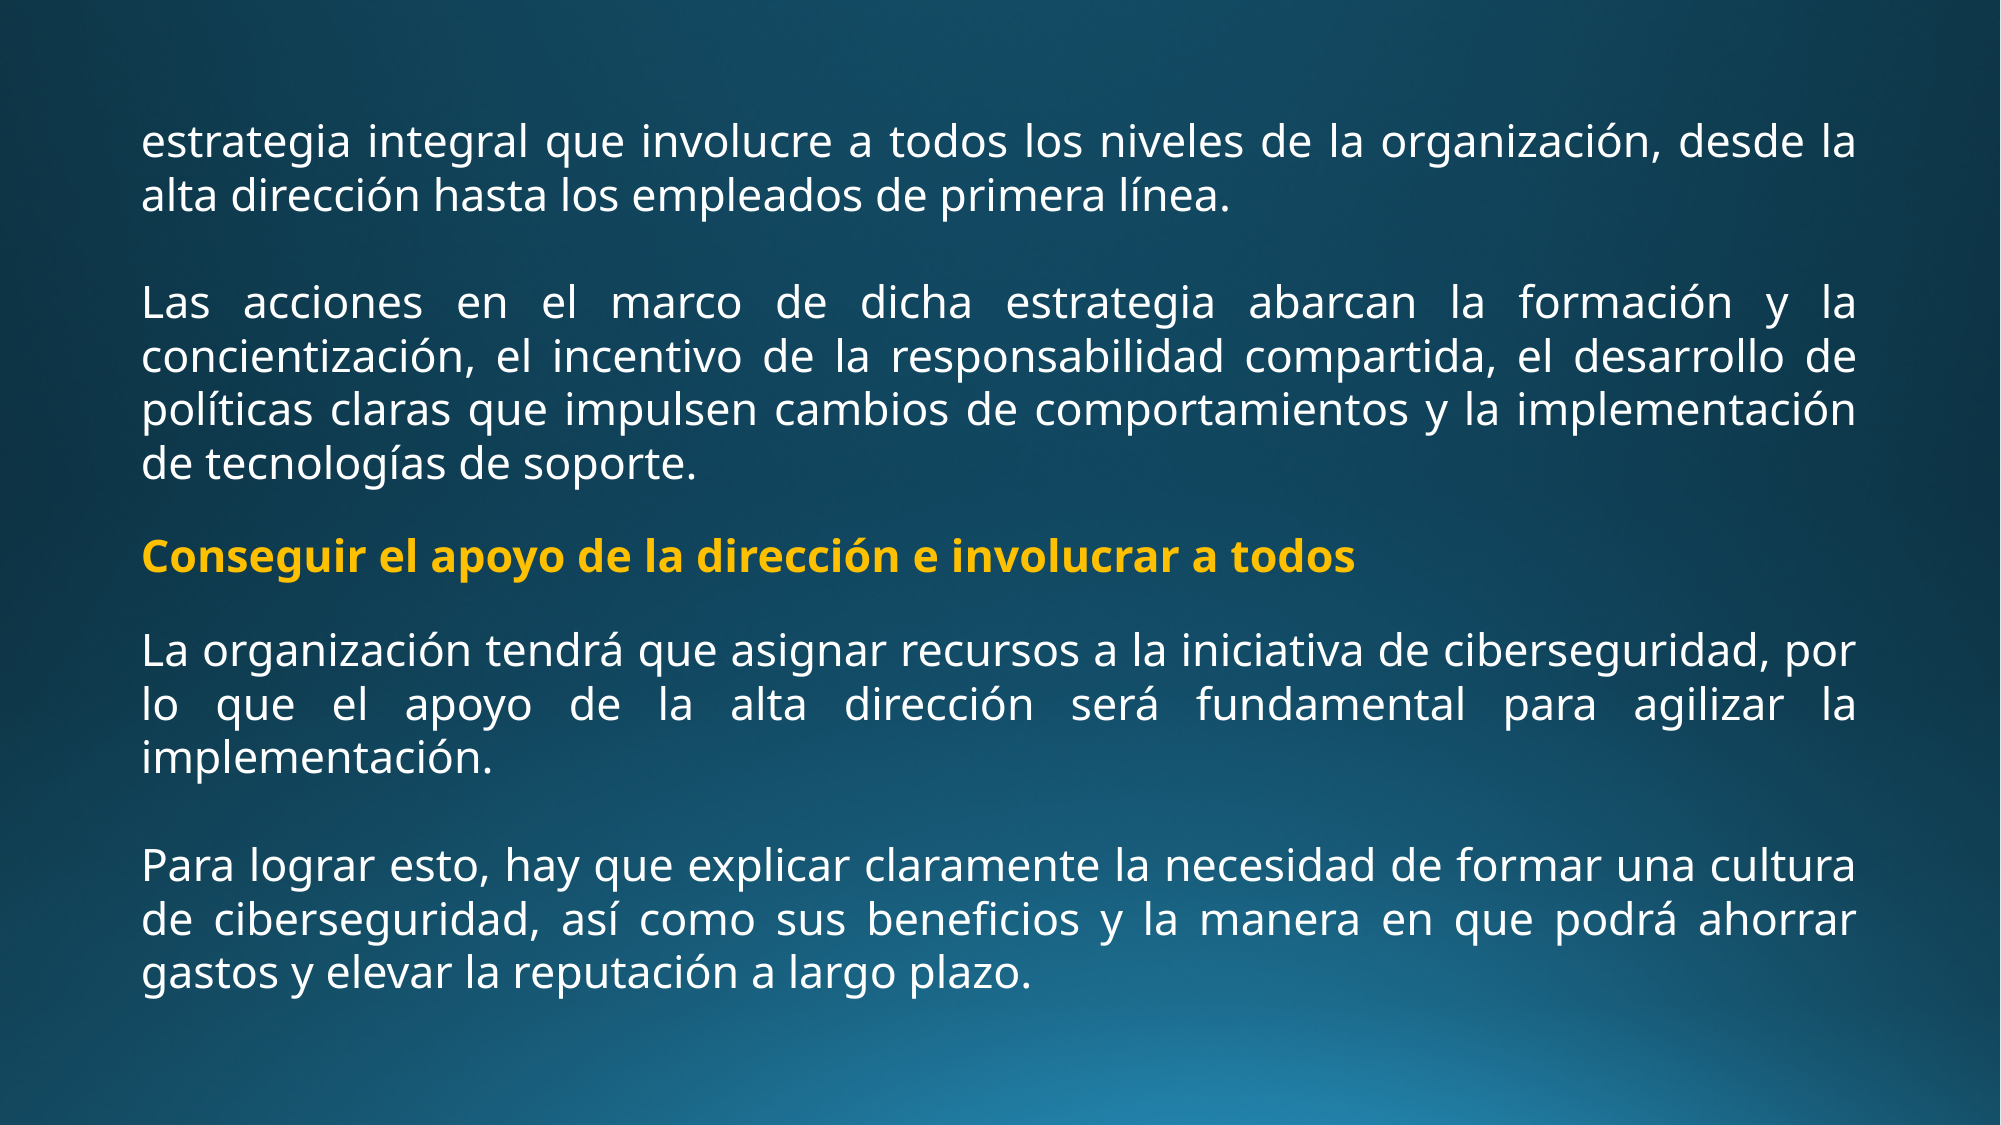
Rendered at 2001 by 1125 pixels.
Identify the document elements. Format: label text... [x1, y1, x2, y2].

text_box estrategia integral que involucre a todos los niveles de la organización, desde la alta dirección hasta los empleados de primera línea. Las acciones en el marco de dicha estrategia abarcan la formación y la concientización, el incentivo de la responsabilidad compartida, el desarrollo de políticas claras que impulsen cambios de comportamientos y la implementación de tecnologías de soporte. Conseguir el apoyo de la dirección e involucrar a todos La organización tendrá que asignar recursos a la iniciativa de ciberseguridad, por lo que el apoyo de la alta dirección será fundamental para agilizar la implementación. Para lograr esto, hay que explicar claramente la necesidad de formar una cultura de ciberseguridad, así como sus beneficios y la manera en que podrá ahorrar gastos y elevar la reputación a largo plazo. [126, 105, 1874, 1005]
picture [0, 0, 2001, 1125]
